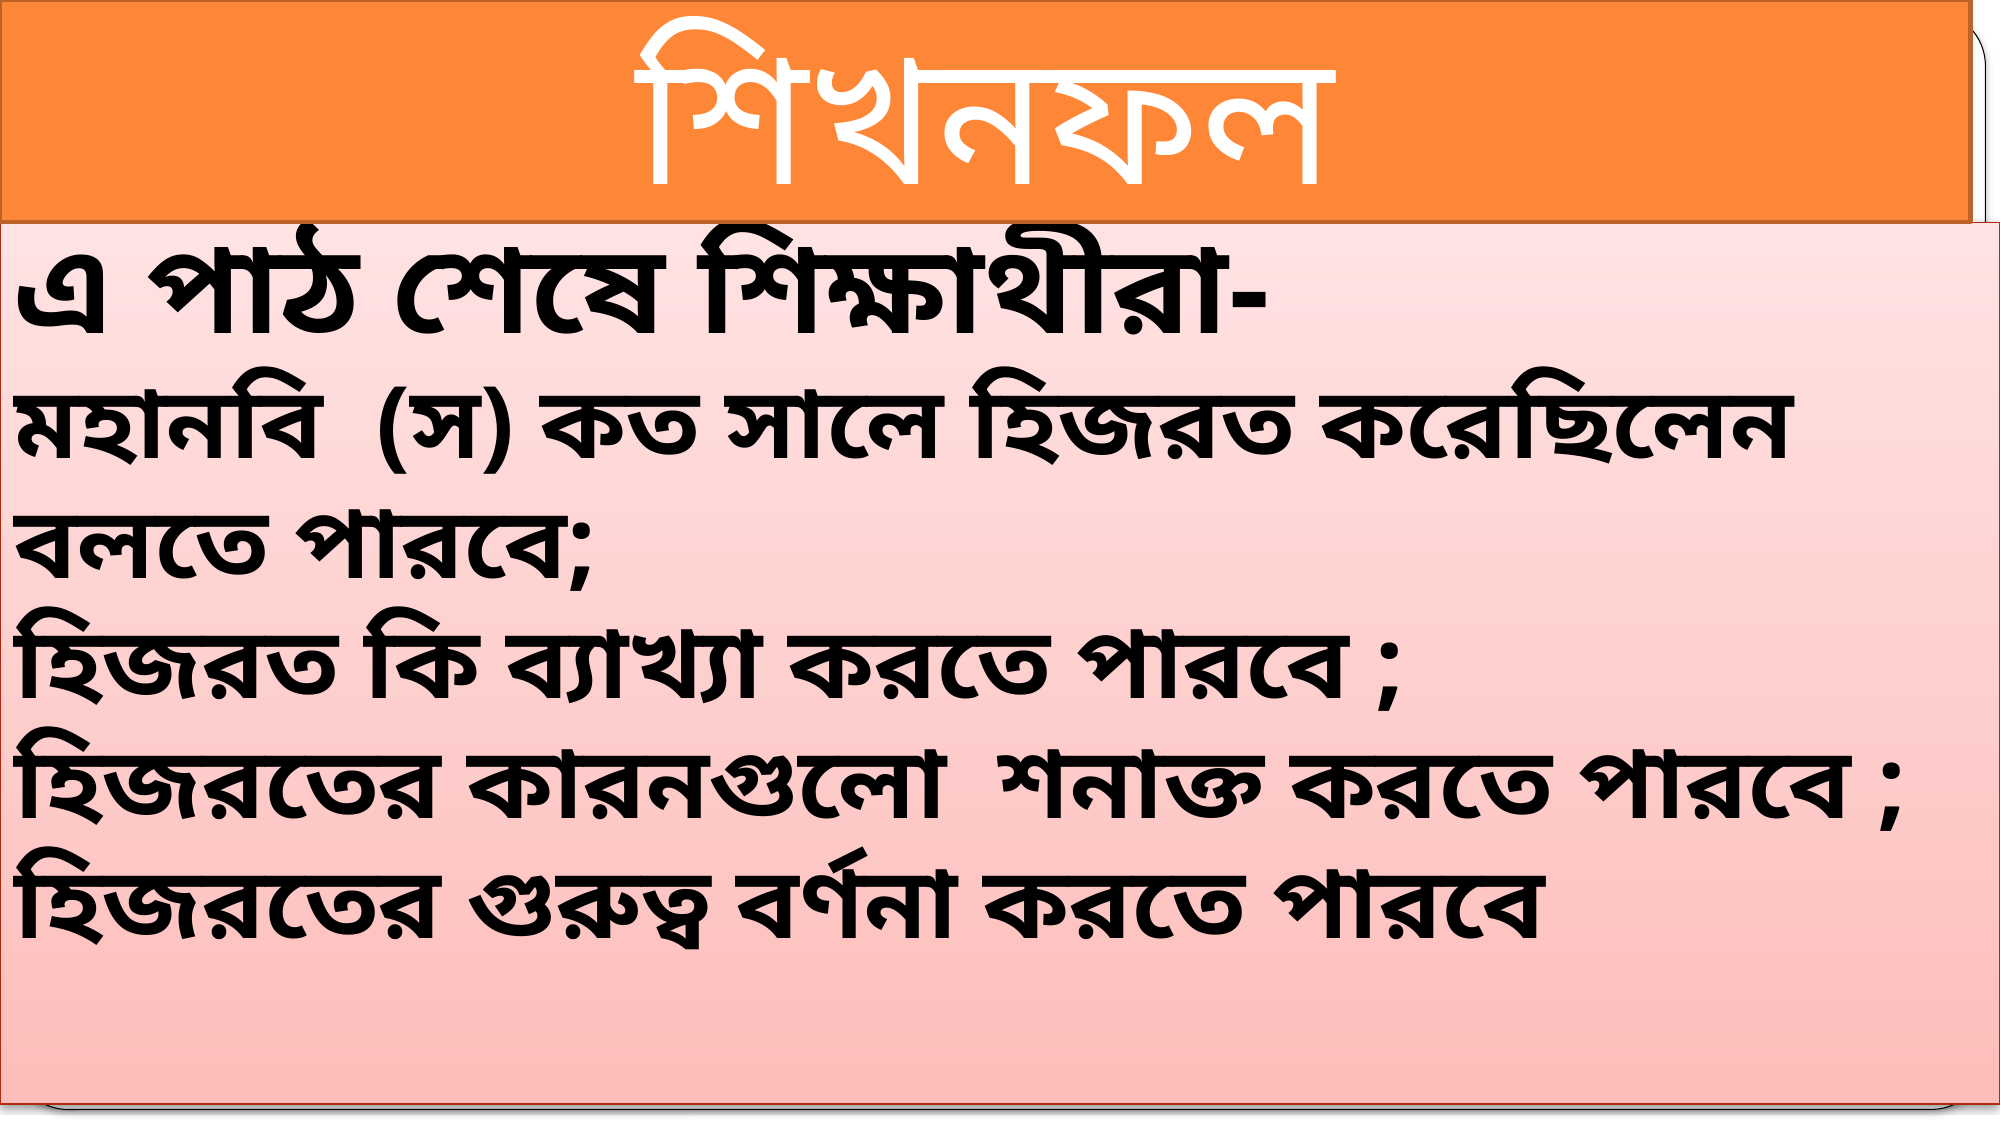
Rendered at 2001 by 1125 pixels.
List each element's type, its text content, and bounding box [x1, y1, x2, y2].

text_box শিখনফল [0, 0, 1973, 224]
text_box এ পাঠ শেষে শিক্ষাথীরা- মহানবি (স) কত সালে হিজরত করেছিলেন বলতে পারবে; হিজরত কি ব্যাখ্যা করতে পারবে ; হিজরতের কারনগুলো শনাক্ত করতে পারবে ; হিজরতের গুরুত্ব বর্ণনা করতে পারবে [0, 222, 2000, 1105]
